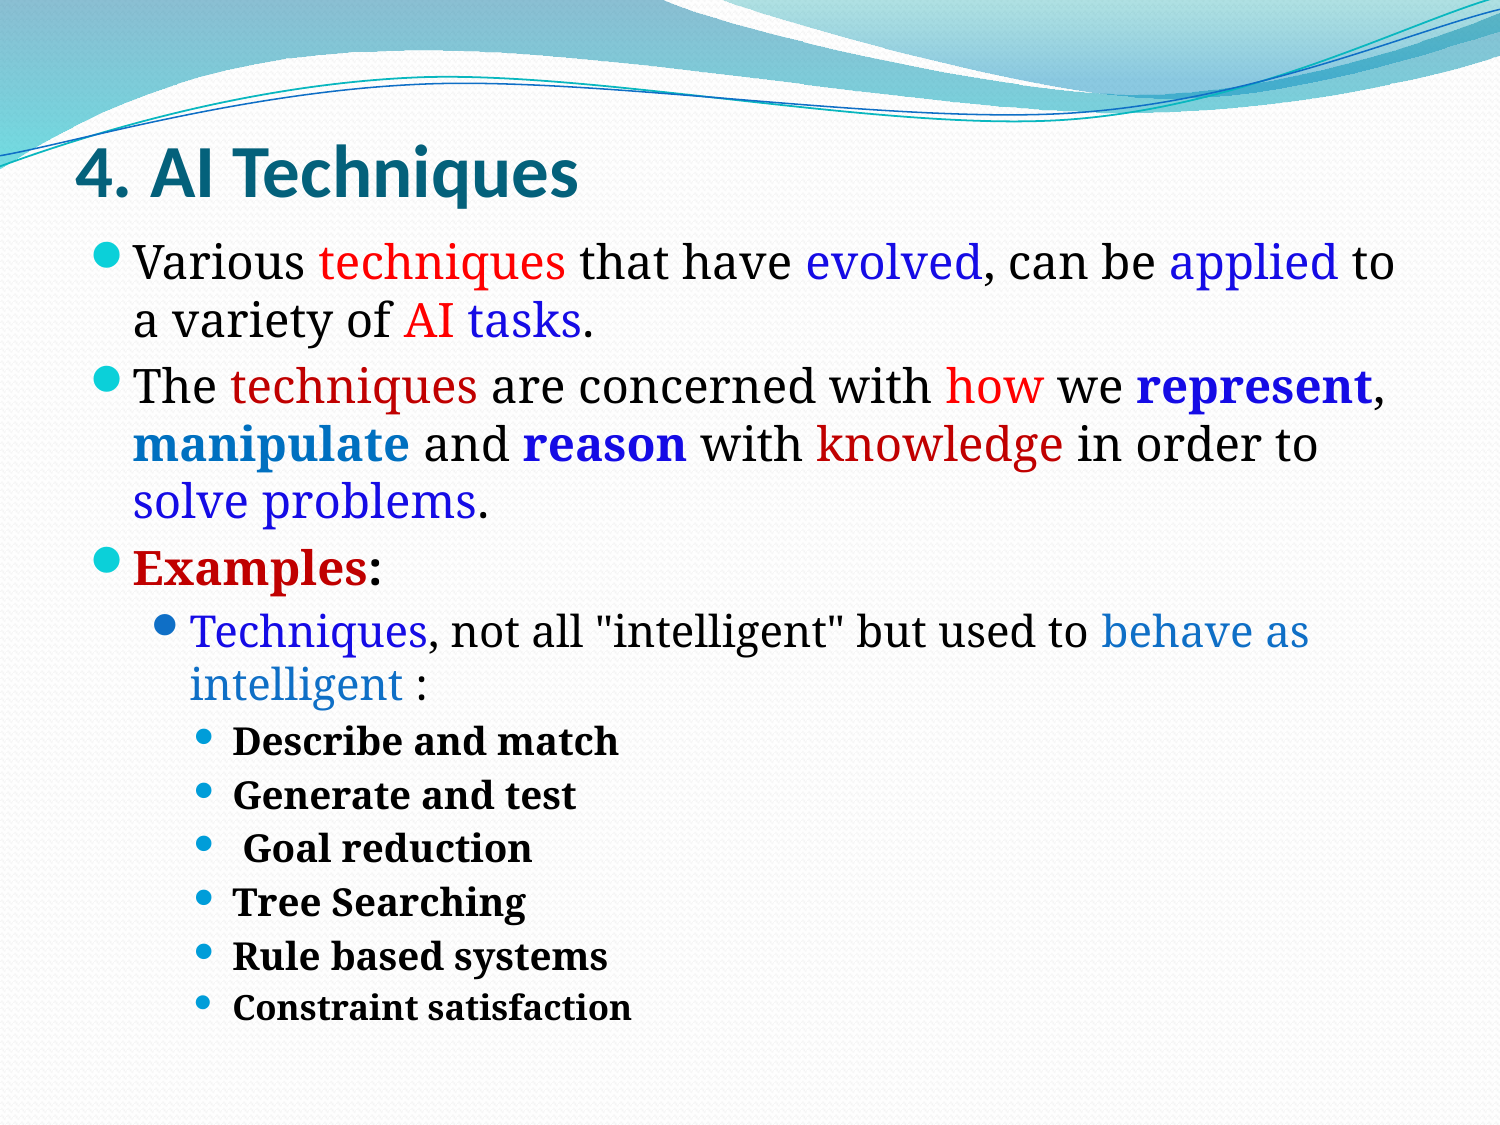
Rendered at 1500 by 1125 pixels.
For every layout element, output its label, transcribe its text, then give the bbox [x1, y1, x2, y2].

list Various techniques that have evolved, can be applied to a variety of AI tasks. The techniques are concerned with how we represent, manipulate and reason with knowledge in order to solve problems. Examples: Techniques, not all "intelligent" but used to behave as intelligent : Describe and match Generate and test Goal reduction Tree Searching Rule based systems Constraint satisfaction [75, 224, 1425, 1038]
title 4. AI Techniques [75, 115, 1425, 224]
